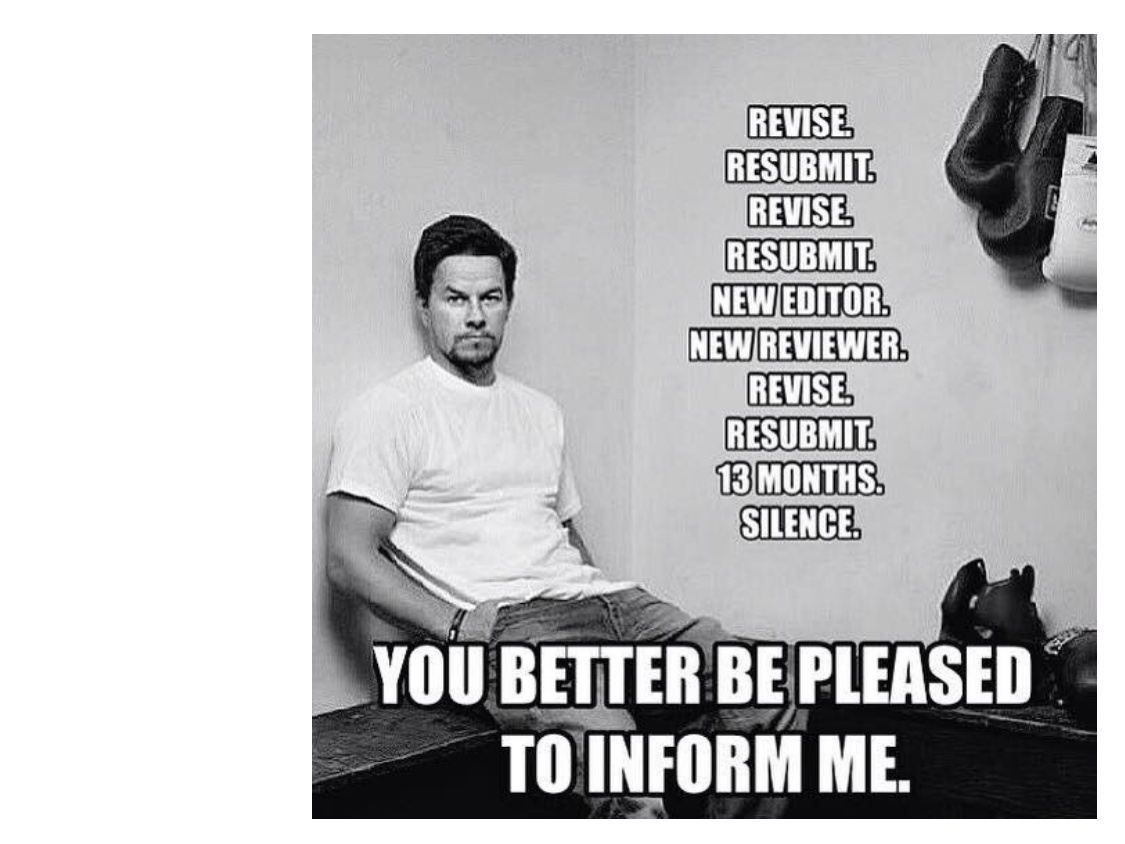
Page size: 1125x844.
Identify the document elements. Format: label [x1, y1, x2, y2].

picture [312, 34, 1098, 819]
